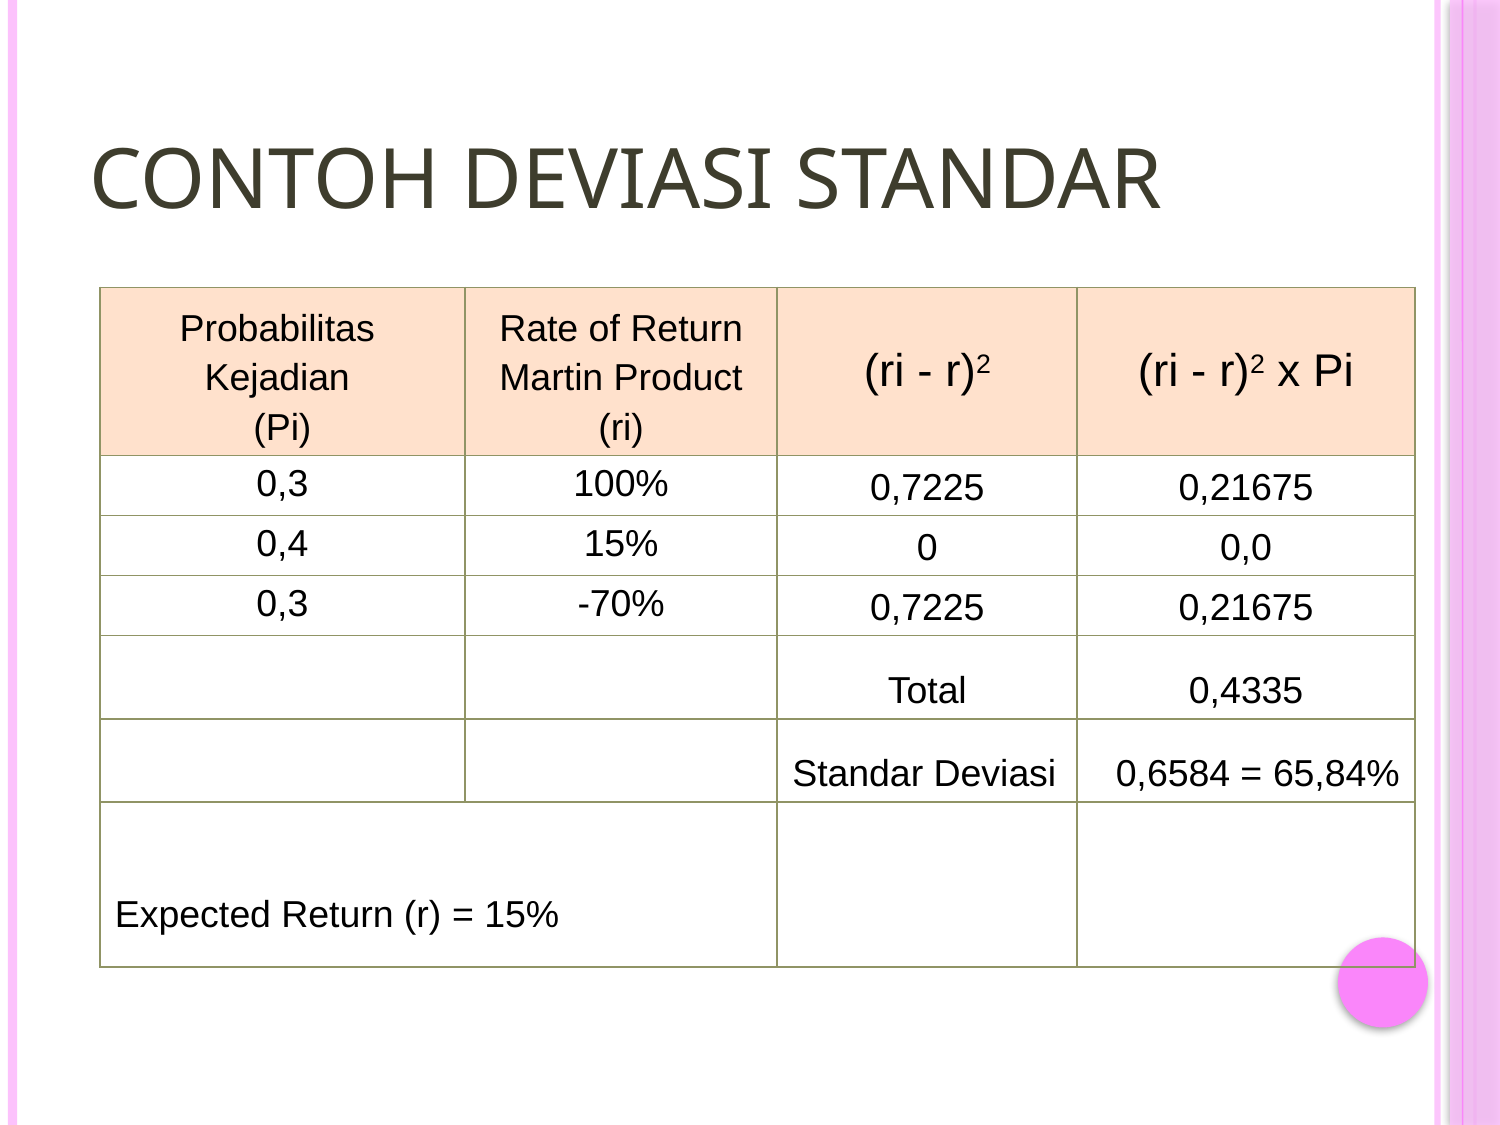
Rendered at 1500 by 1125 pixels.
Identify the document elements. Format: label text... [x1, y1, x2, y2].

table_cell [101, 720, 464, 801]
table_cell 0,4 [101, 516, 464, 575]
table_cell Standar Deviasi [778, 720, 1076, 801]
table_cell -70% [466, 576, 776, 635]
table_cell Total [778, 636, 1076, 718]
table_cell 0,7225 [778, 456, 1076, 515]
table_header Rate of Return Martin Product (ri) [466, 288, 776, 455]
table_header Probabilitas Kejadian (Pi) [101, 288, 464, 455]
table_cell [1078, 803, 1414, 966]
table_cell [101, 636, 464, 718]
table_cell 0,0 [1078, 516, 1414, 575]
table_cell [466, 636, 776, 718]
table_cell 0,21675 [1078, 576, 1414, 635]
table_header (ri - r)2 x Pi [1078, 288, 1414, 455]
table_cell 0,7225 [778, 576, 1076, 635]
table_cell 100% [466, 456, 776, 515]
table_header (ri - r)2 [778, 288, 1076, 455]
table_cell [778, 803, 1076, 966]
table_cell 0,4335 [1078, 636, 1414, 718]
table_cell [466, 720, 776, 801]
table_cell Expected Return (r) = 15% [101, 803, 776, 966]
table_cell 0,3 [101, 576, 464, 635]
table_cell 0 [778, 516, 1076, 575]
table_cell 0,6584 = 65,84% [1078, 720, 1414, 801]
table_cell 0,21675 [1078, 456, 1414, 515]
table_cell 15% [466, 516, 776, 575]
table_cell 0,3 [101, 456, 464, 515]
title Contoh Deviasi Standar [75, 45, 1300, 233]
